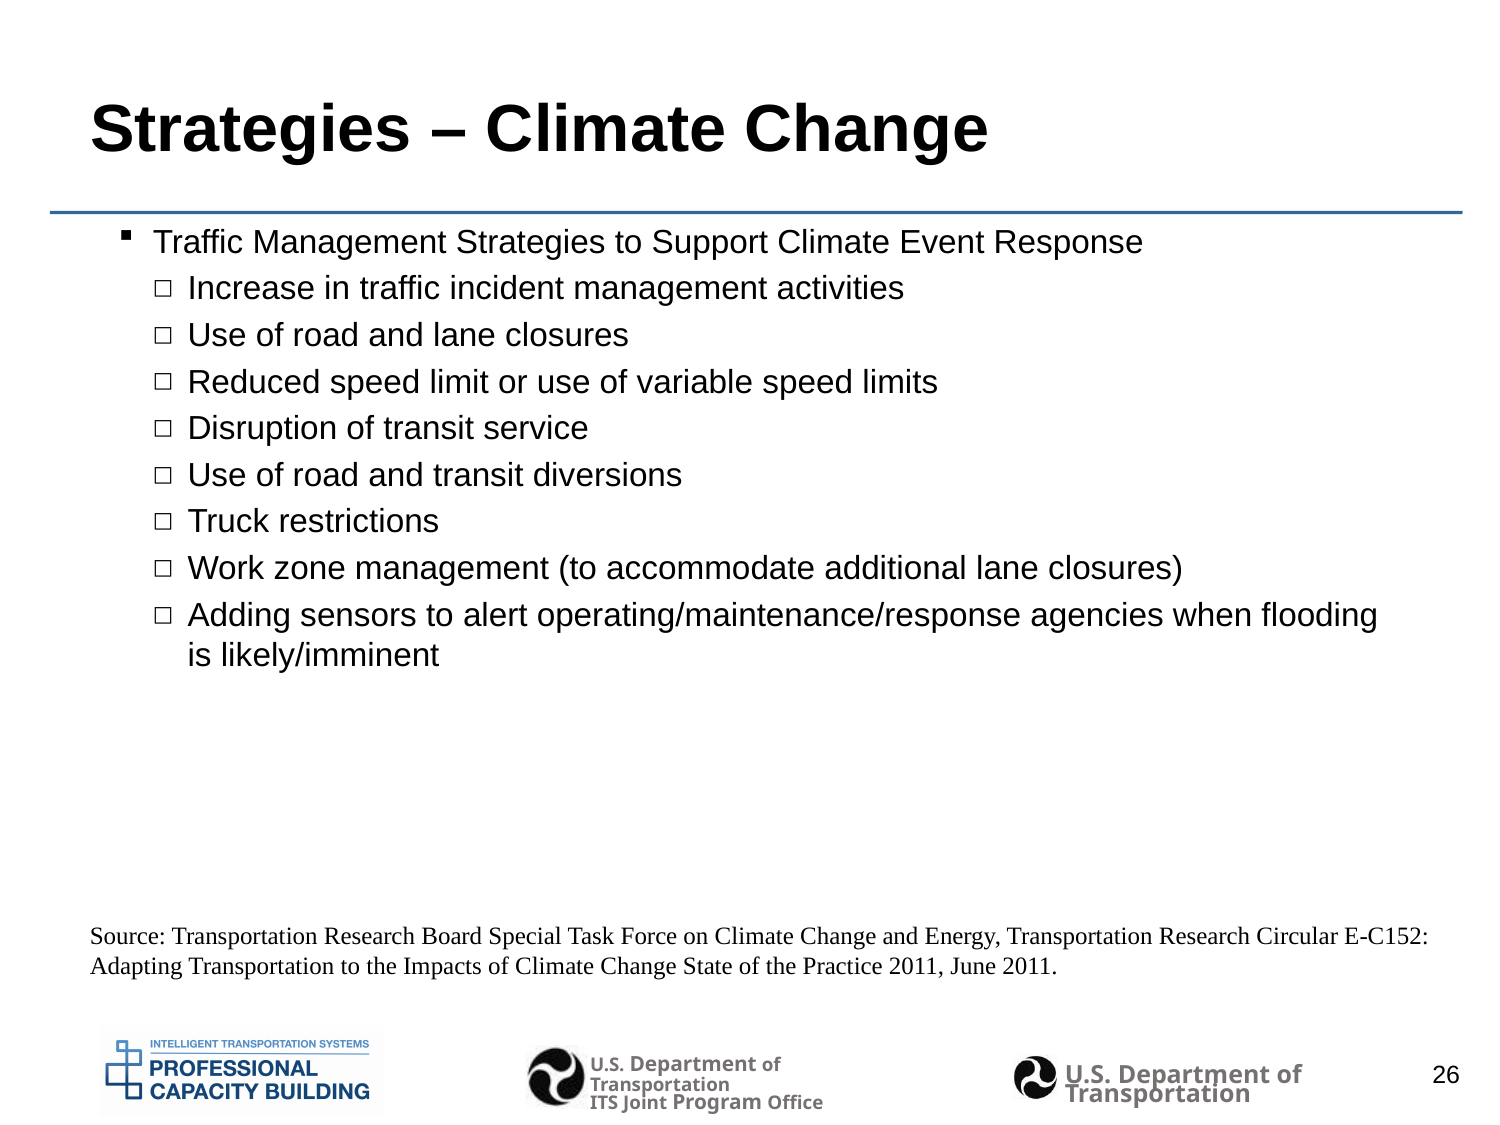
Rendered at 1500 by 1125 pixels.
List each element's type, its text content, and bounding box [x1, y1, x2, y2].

picture [99, 1025, 384, 1116]
title Strategies – Climate Change [75, 62, 1425, 188]
text_box Source: Transportation Research Board Special Task Force on Climate Change and Energy, Transportation Research Circular E-C152: Adapting Transportation to the Impacts of Climate Change State of the Practice 2011, June 2011. [75, 912, 1450, 988]
list Traffic Management Strategies to Support Climate Event Response Increase in traffic incident management activities Use of road and lane closures Reduced speed limit or use of variable speed limits Disruption of transit service Use of road and transit diversions Truck restrictions Work zone management (to accommodate additional lane closures) Adding sensors to alert operating/maintenance/response agencies when flooding is likely/imminent [74, 212, 1426, 956]
picture [1012, 1054, 1058, 1100]
picture [525, 1045, 588, 1109]
